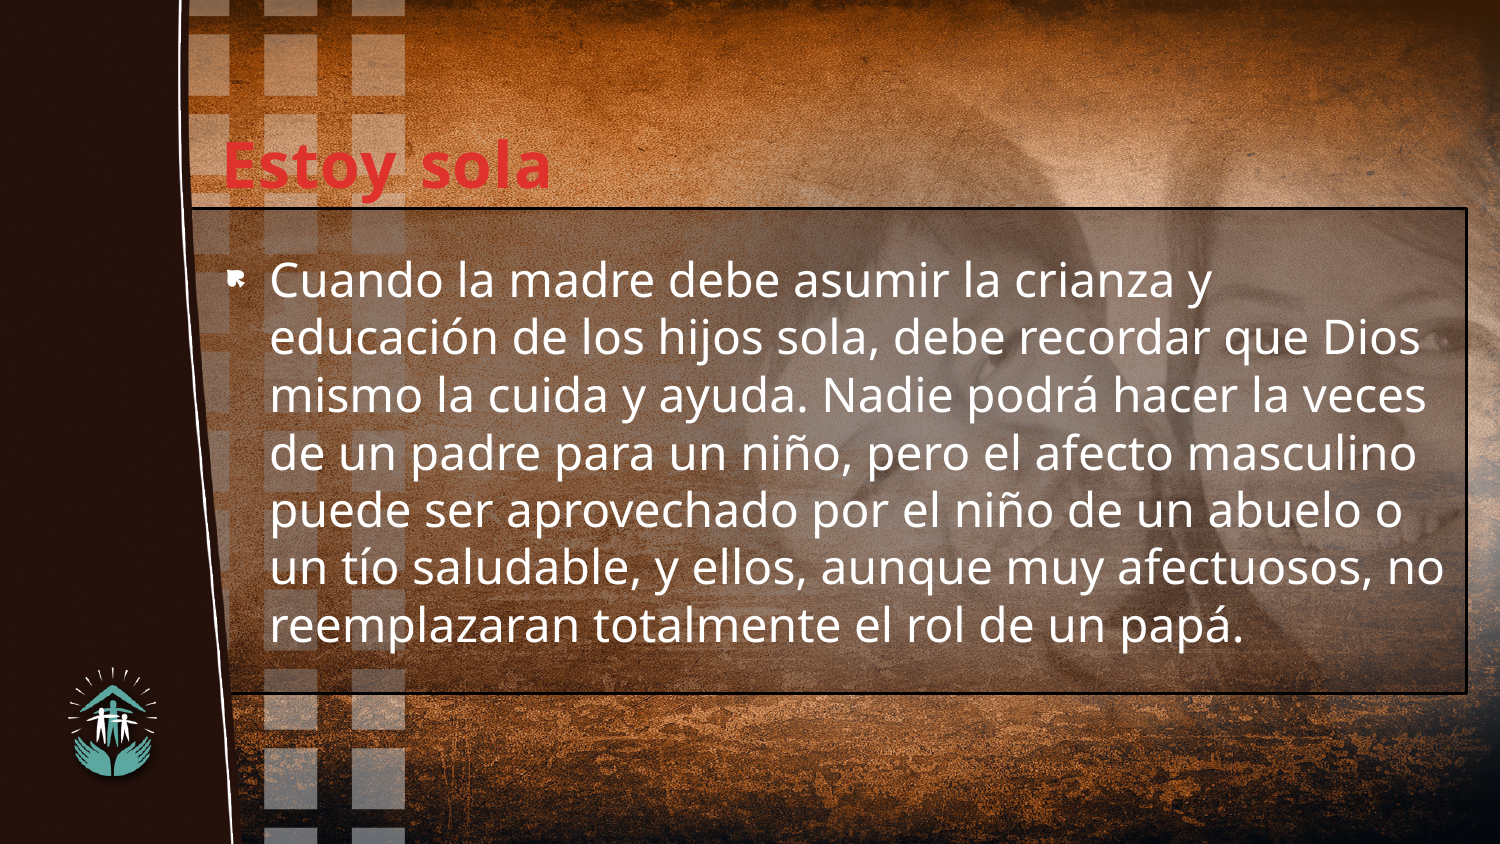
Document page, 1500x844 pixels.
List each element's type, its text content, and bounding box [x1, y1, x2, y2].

list Cuando la madre debe asumir la crianza y educación de los hijos sola, debe recordar que Dios mismo la cuida y ayuda. Nadie podrá hacer la veces de un padre para un niño, pero el afecto masculino puede ser aprovechado por el niño de un abuelo o un tío saludable, y ellos, aunque muy afectuosos, no reemplazaran totalmente el rol de un papá. [261, 212, 574, 695]
picture [0, 0, 1500, 844]
title Estoy sola [261, 99, 574, 212]
